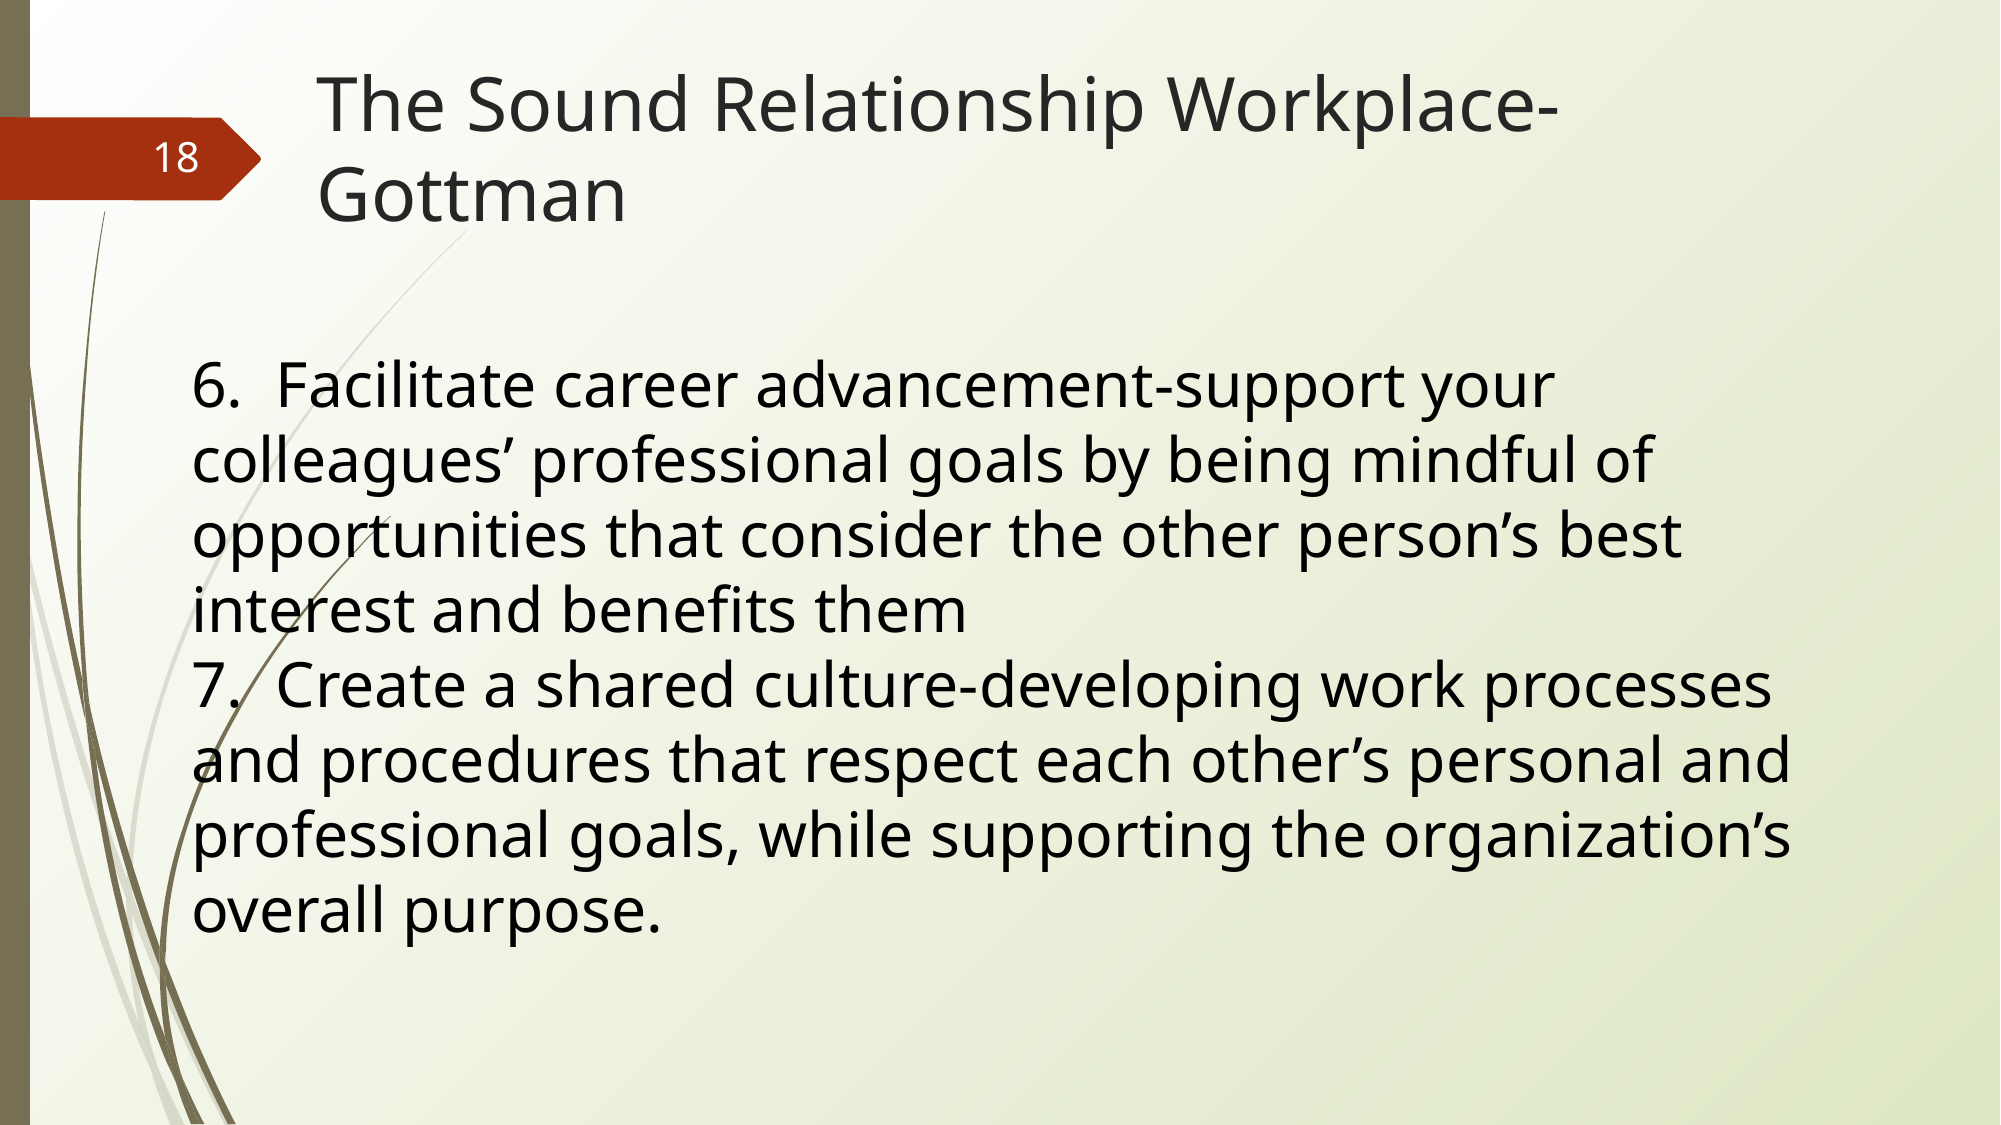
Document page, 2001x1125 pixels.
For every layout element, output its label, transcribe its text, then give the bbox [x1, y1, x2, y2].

slide_number 18 [87, 129, 216, 190]
title The Sound Relationship Workplace-Gottman [301, 49, 1888, 228]
list 6. Facilitate career advancement-support your colleagues’ professional goals by being mindful of opportunities that consider the other person’s best interest and benefits them 7. Create a shared culture-developing work processes and procedures that respect each other’s personal and professional goals, while supporting the organization’s overall purpose. [176, 337, 1888, 1089]
